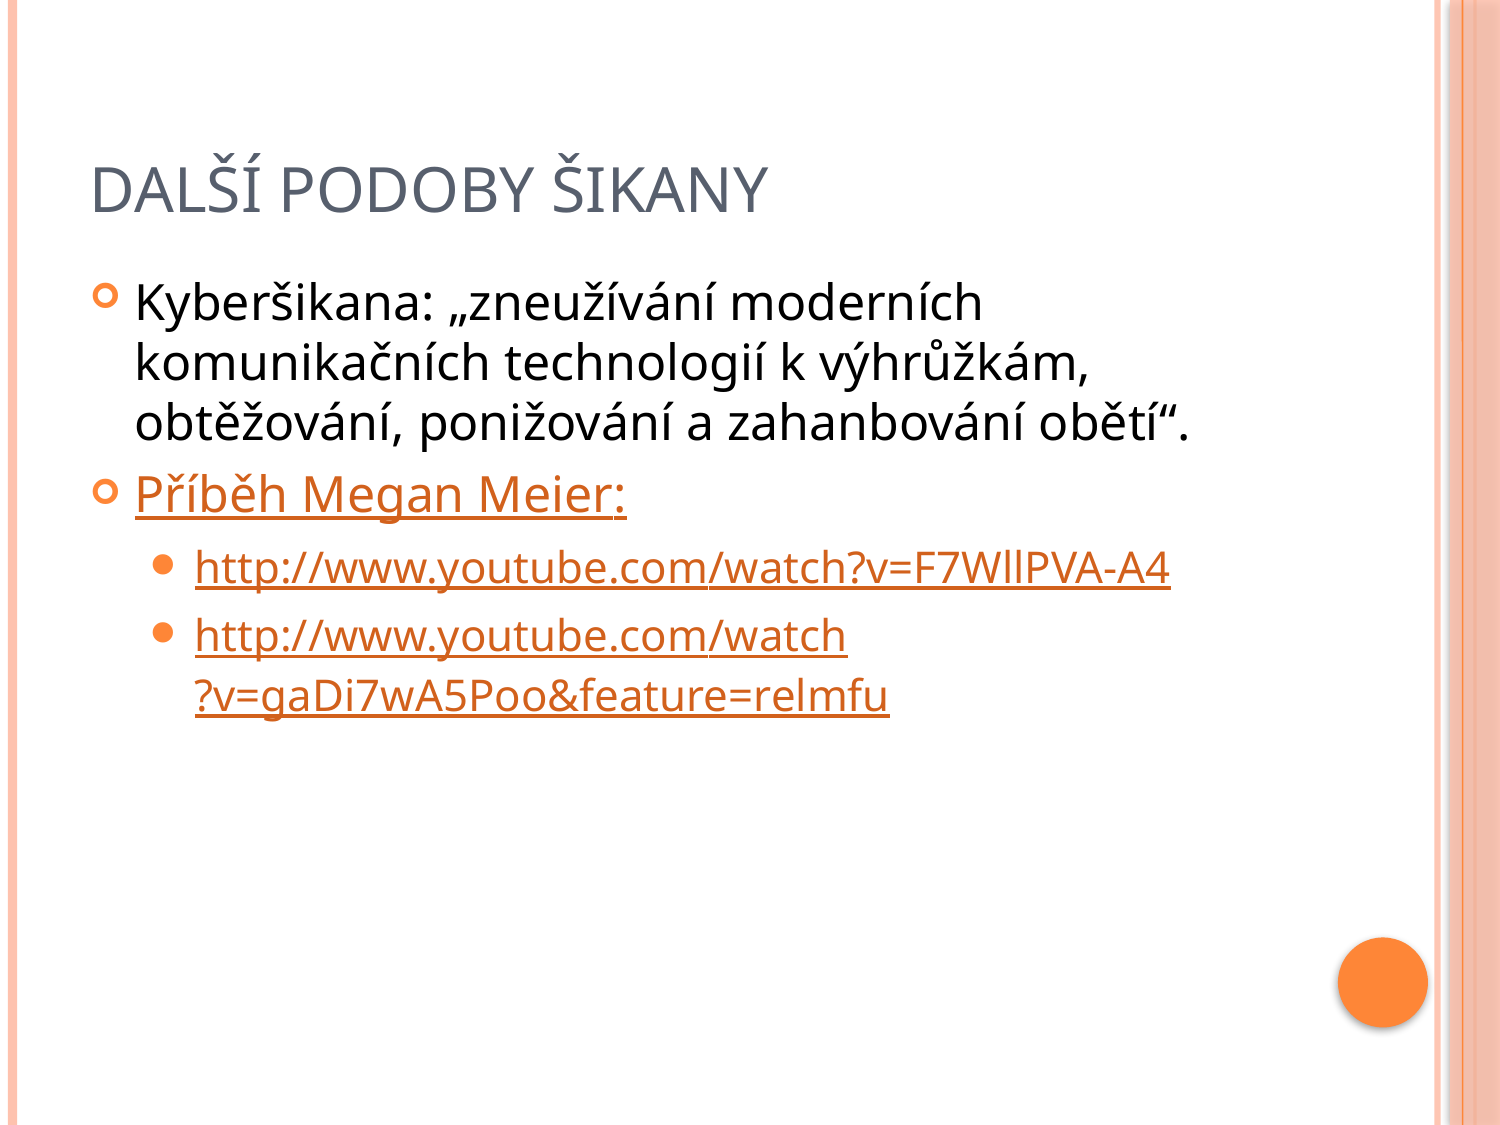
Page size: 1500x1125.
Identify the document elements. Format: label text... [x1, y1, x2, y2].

list Kyberšikana: „zneužívání moderních komunikačních technologií k výhrůžkám, obtěžování, ponižování a zahanbování obětí“. Příběh Megan Meier: http://www.youtube.com/watch?v=F7WllPVA-A4 http://www.youtube.com/watch?v=gaDi7wA5Poo&feature=relmfu [75, 262, 1300, 1062]
title Další podoby šikany [75, 45, 1300, 233]
